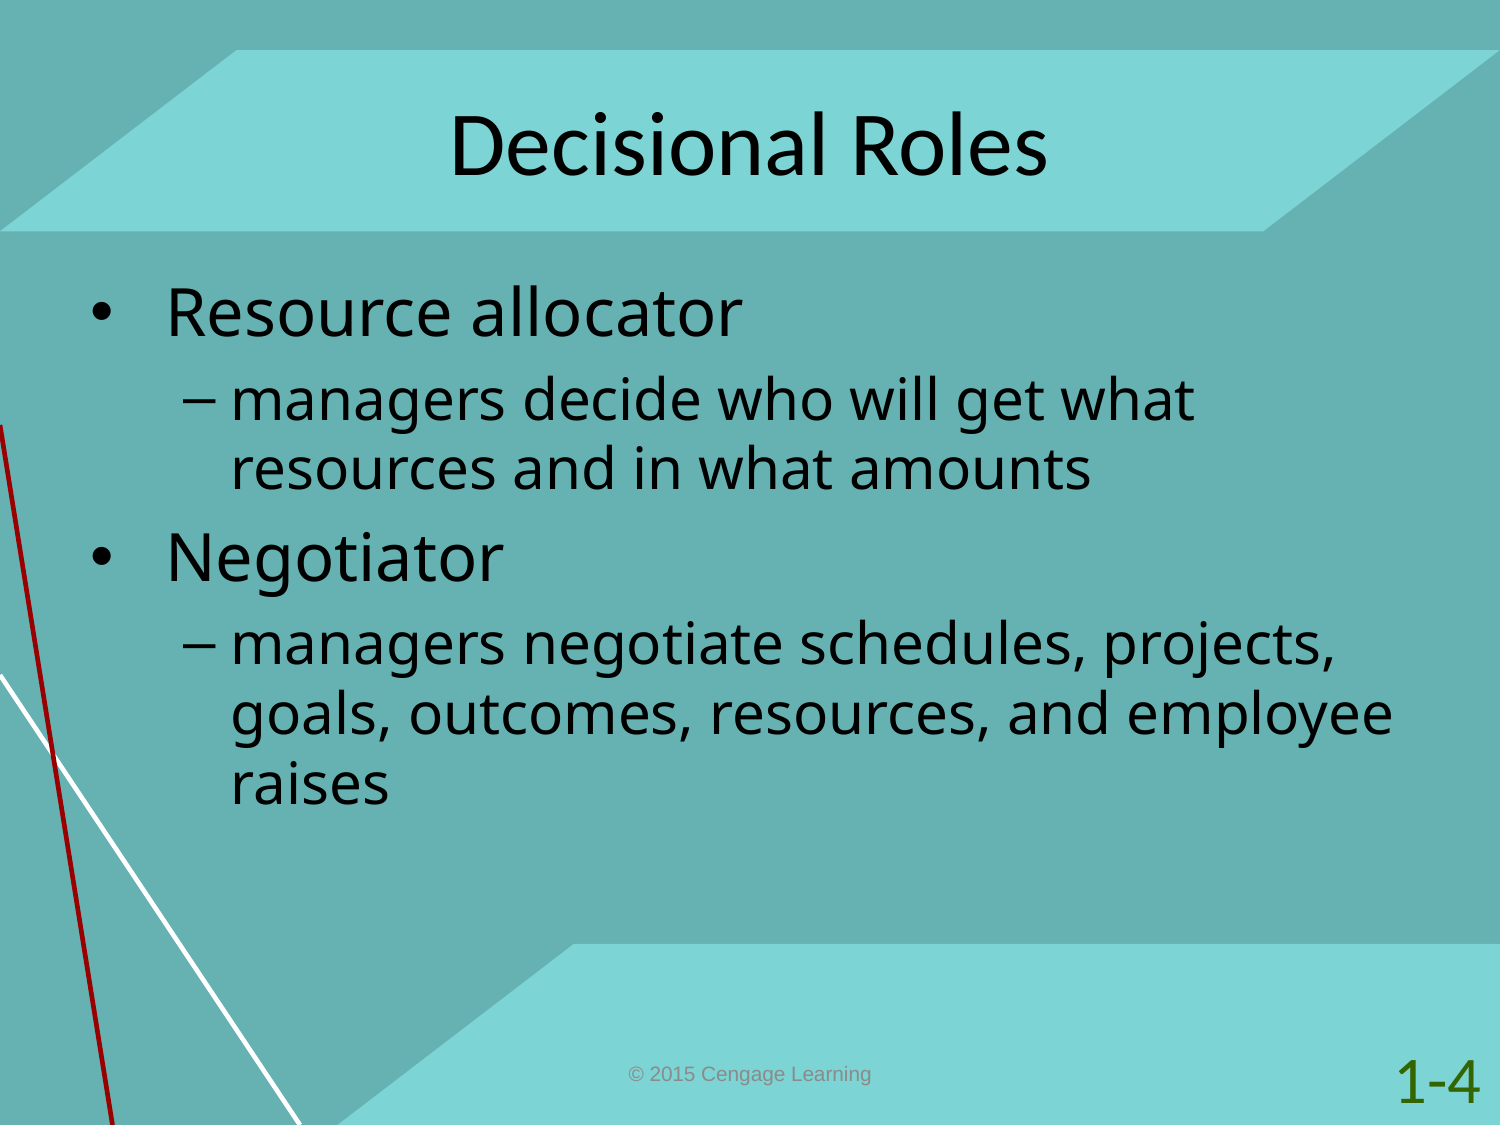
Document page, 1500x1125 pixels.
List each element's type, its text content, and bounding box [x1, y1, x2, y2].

title Decisional Roles [75, 45, 1425, 233]
text_box 1-4 [1374, 1029, 1500, 1125]
list Resource allocator managers decide who will get what resources and in what amounts Negotiator managers negotiate schedules, projects, goals, outcomes, resources, and employee raises [75, 262, 1425, 1005]
footer © 2015 Cengage Learning [512, 1042, 988, 1103]
